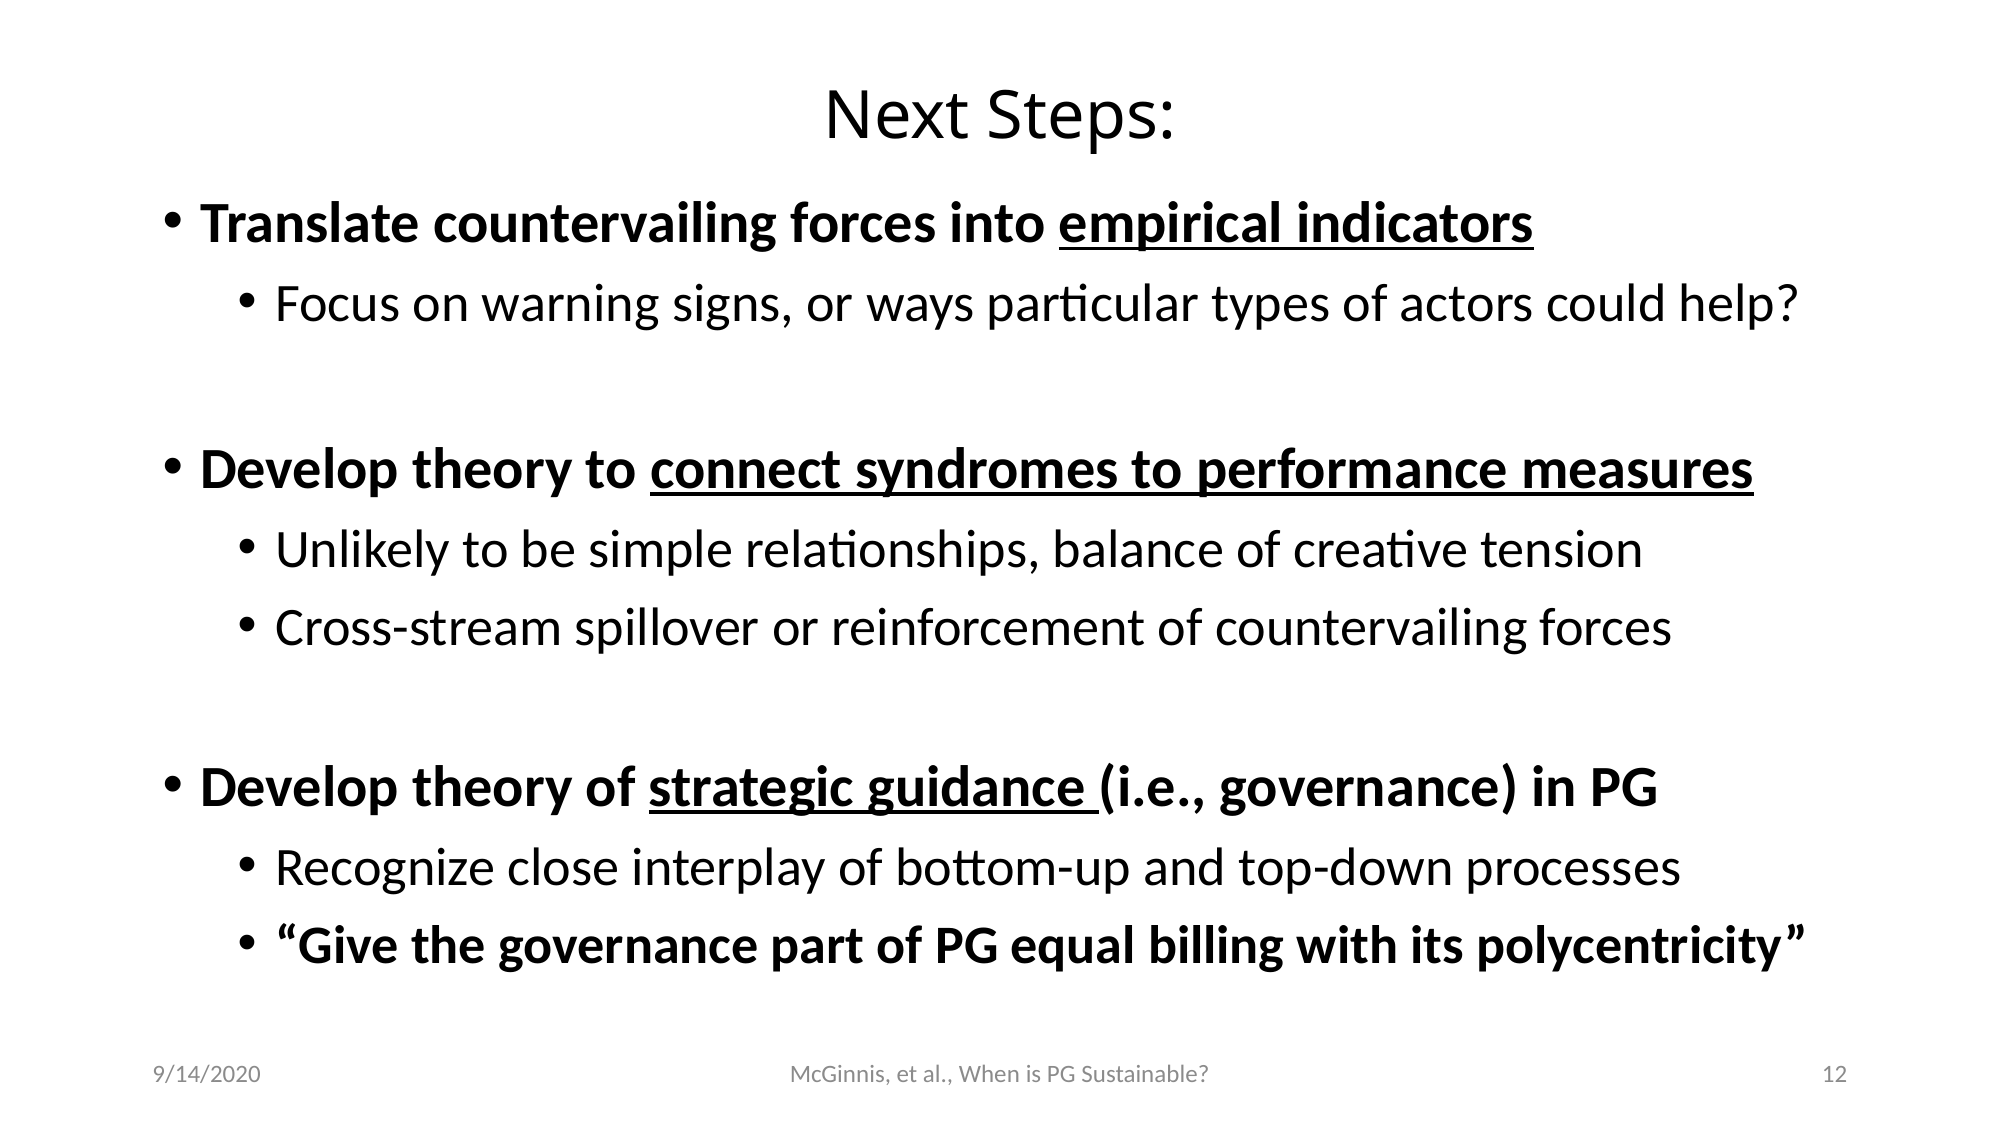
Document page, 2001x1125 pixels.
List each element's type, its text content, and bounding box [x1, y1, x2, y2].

title Next Steps: [137, 59, 1863, 175]
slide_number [137, 1042, 588, 1103]
list Translate countervailing forces into empirical indicators Focus on warning signs, or ways particular types of actors could help? Develop theory to connect syndromes to performance measures Unlikely to be simple relationships, balance of creative tension Cross-stream spillover or reinforcement of countervailing forces Develop theory of strategic guidance (i.e., governance) in PG Recognize close interplay of bottom-up and top-down processes “Give the governance part of PG equal billing with its polycentricity” [147, 163, 1873, 1054]
slide_number 12 [1412, 1042, 1863, 1103]
footer McGinnis, et al., When is PG Sustainable? [662, 1042, 1338, 1103]
